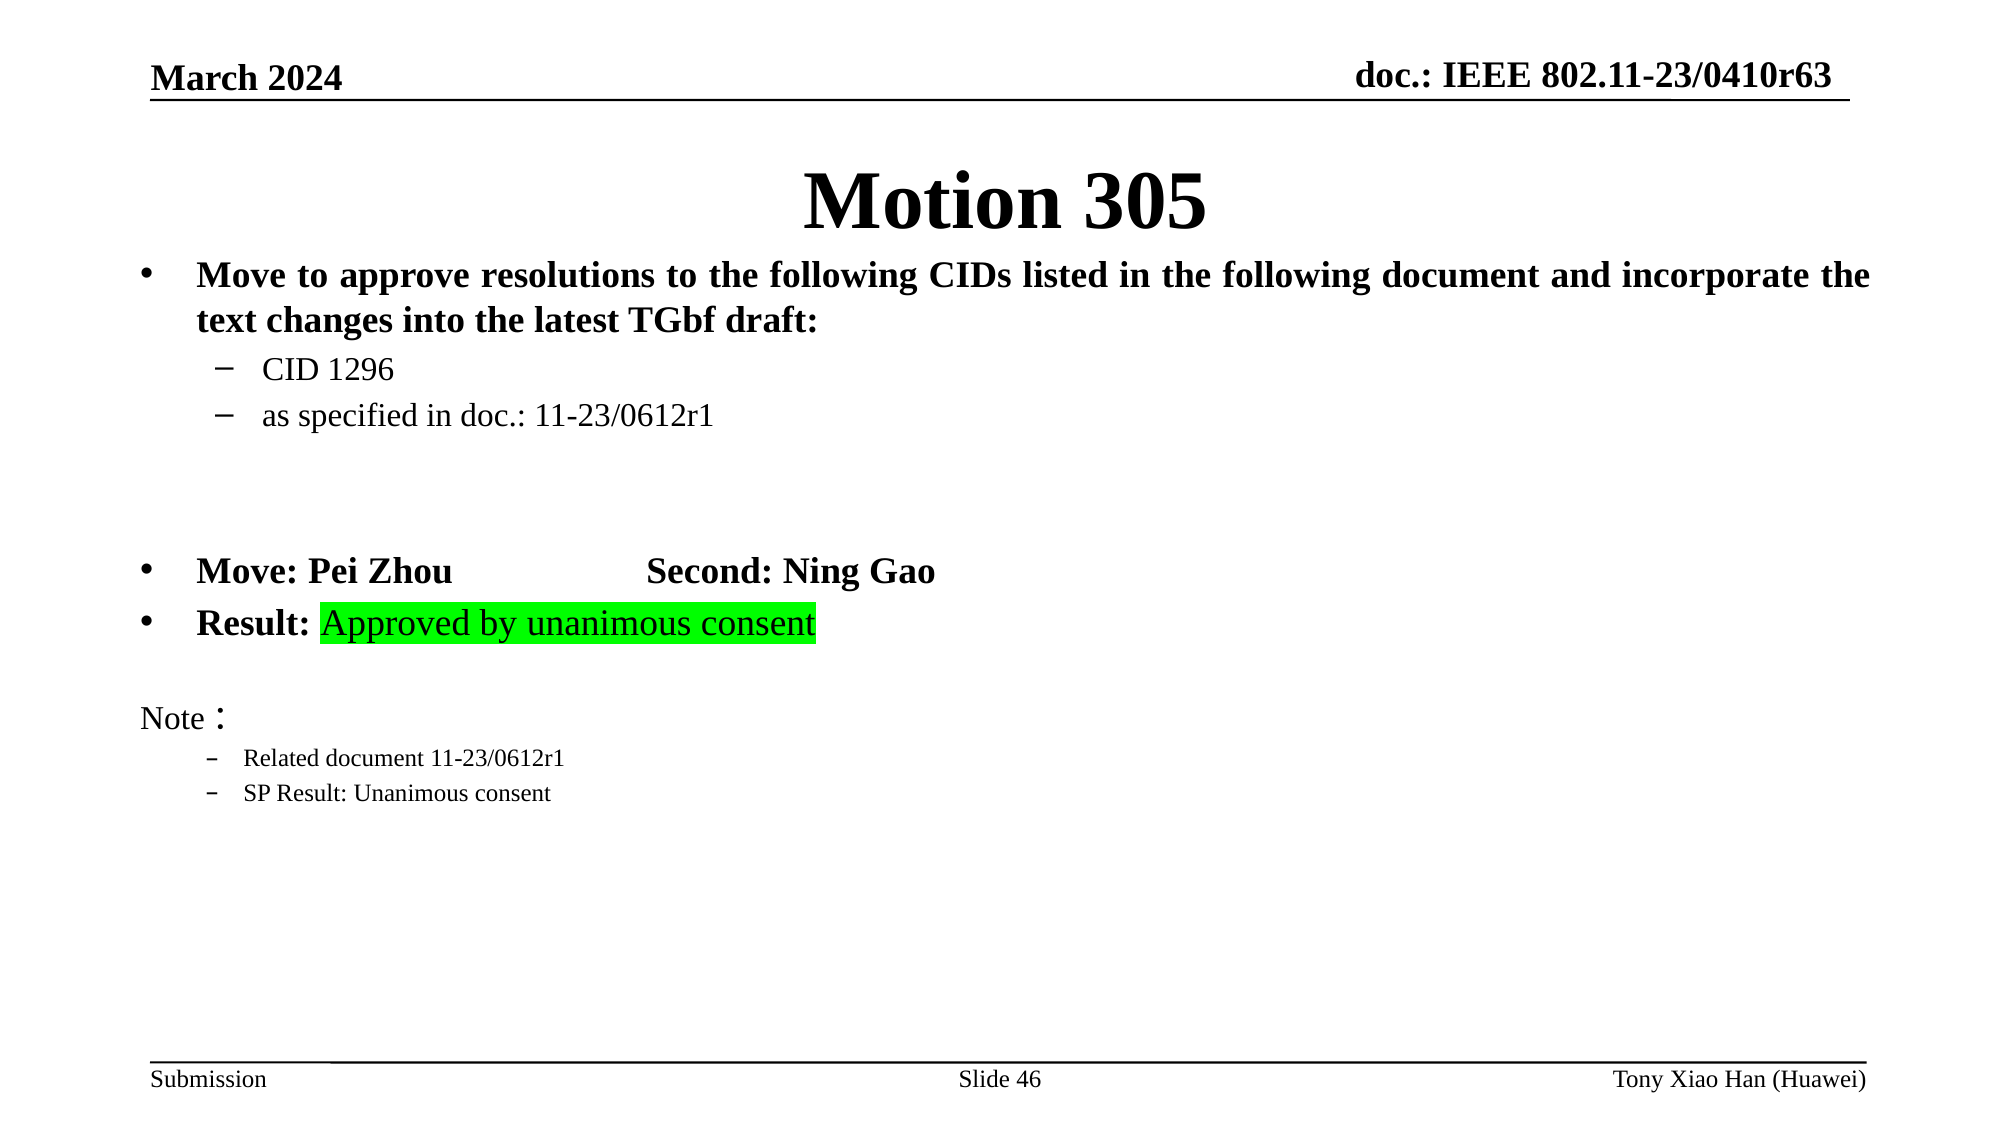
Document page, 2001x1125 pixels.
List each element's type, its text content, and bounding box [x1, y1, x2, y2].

text_box Move to approve resolutions to the following CIDs listed in the following document and incorporate the text changes into the latest TGbf draft: CID 1296 as specified in doc.: 11-23/0612r1 Move: Pei Zhou Second: Ning Gao Result: Approved by unanimous consent Note： Related document 11-23/0612r1 SP Result: Unanimous consent [125, 212, 1888, 900]
text_box Motion 305 [368, 137, 1644, 212]
